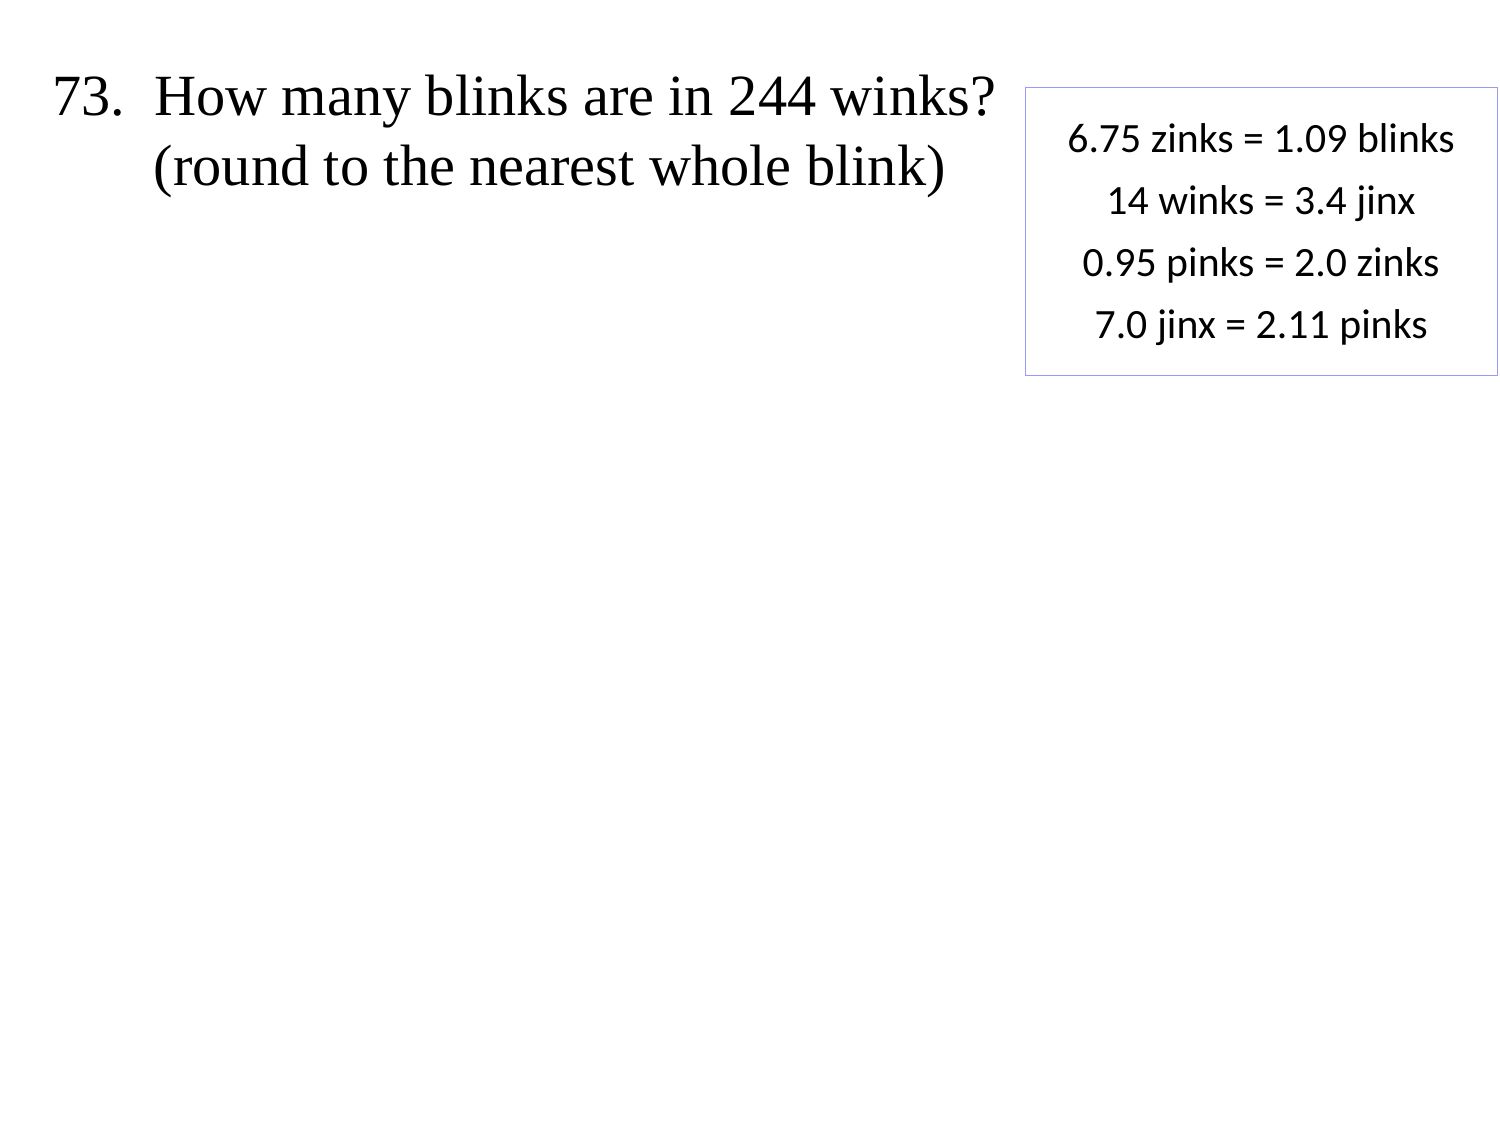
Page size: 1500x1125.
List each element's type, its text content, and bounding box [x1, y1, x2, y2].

table_header 6.75 zinks = 1.09 blinks 14 winks = 3.4 jinx 0.95 pinks = 2.0 zinks 7.0 jinx = 2.11 pinks [1026, 88, 1497, 375]
text_box 73. How many blinks are in 244 winks? (round to the nearest whole blink) [37, 49, 1463, 250]
